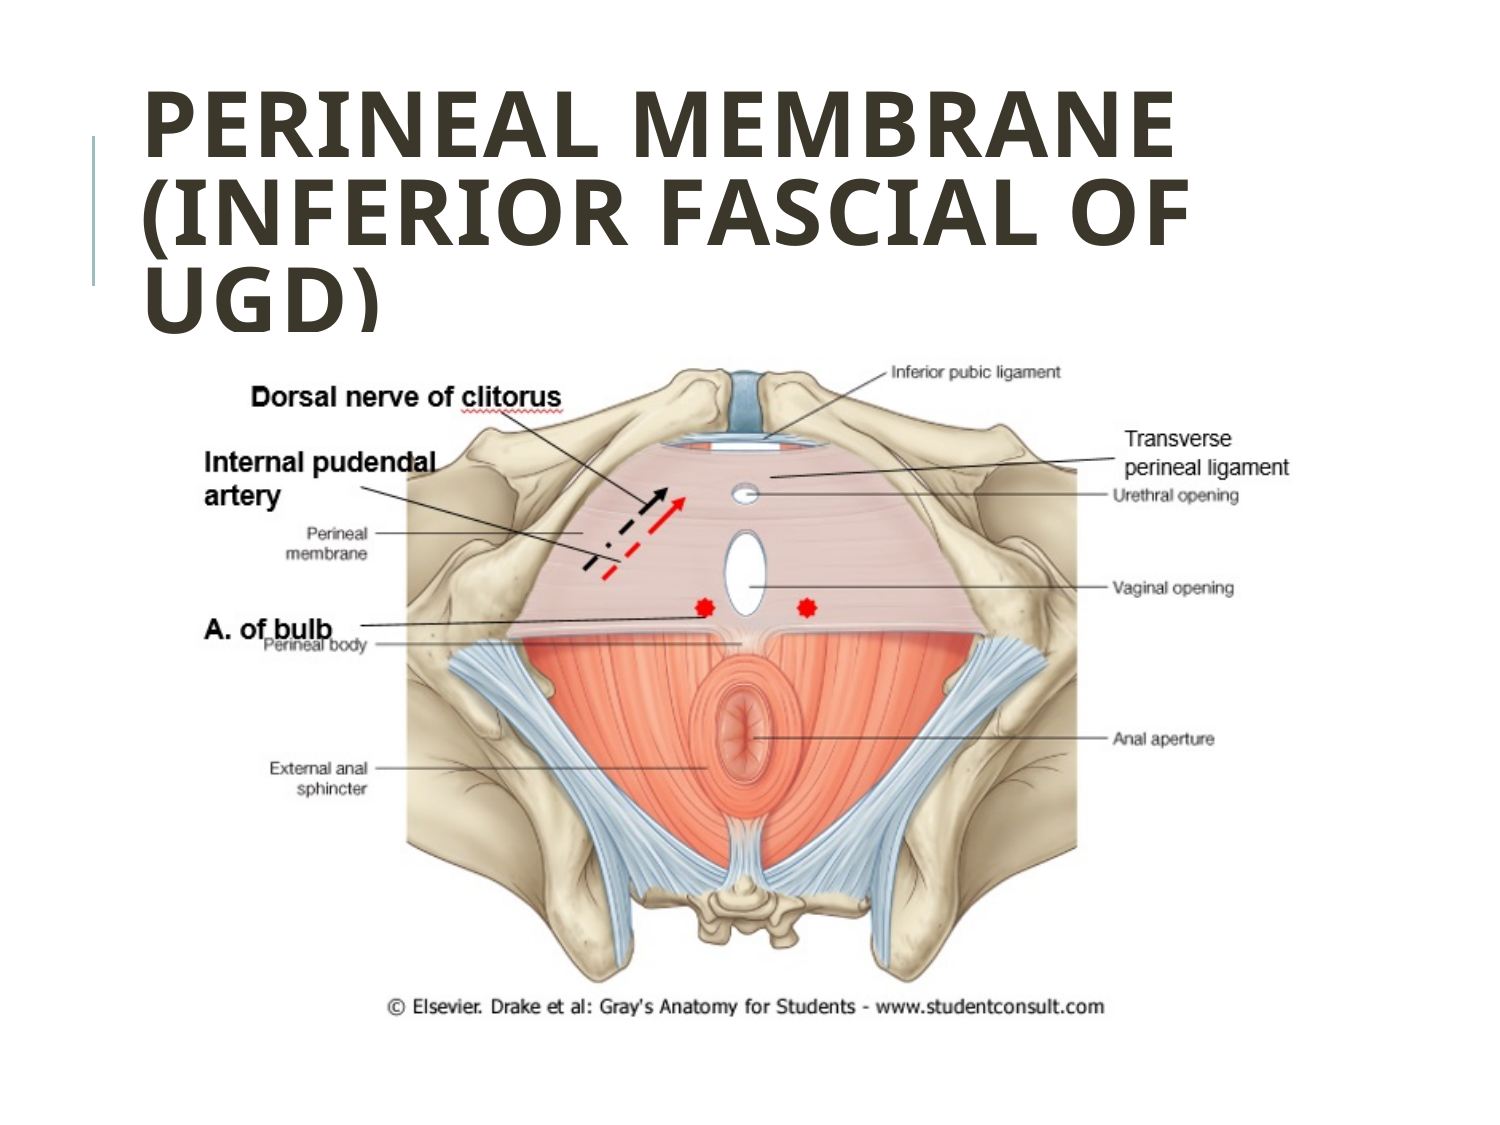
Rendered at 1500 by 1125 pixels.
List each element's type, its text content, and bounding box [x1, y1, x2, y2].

picture [196, 331, 1304, 1029]
text_box Perineal membrane (Inferior fascial of UGD) [126, 96, 1375, 342]
